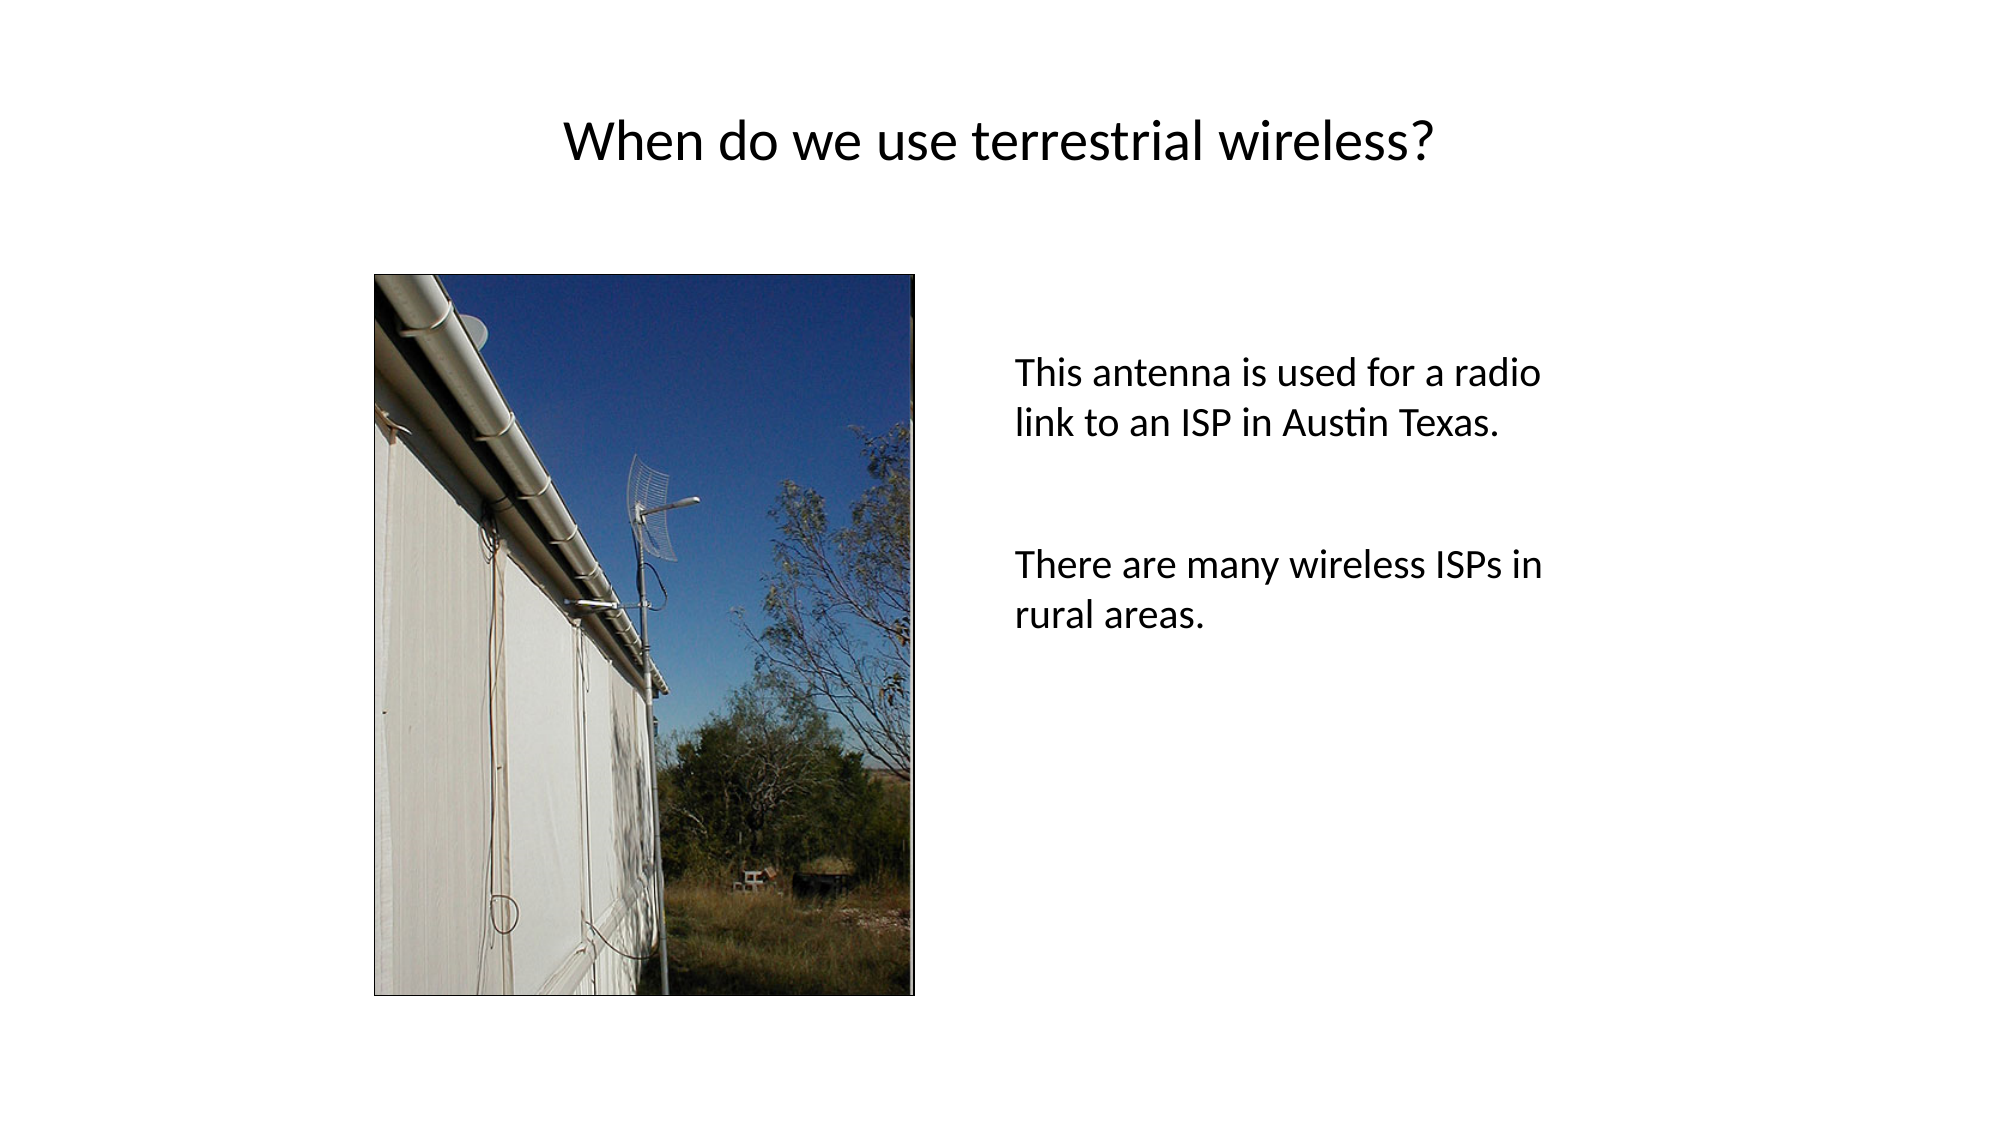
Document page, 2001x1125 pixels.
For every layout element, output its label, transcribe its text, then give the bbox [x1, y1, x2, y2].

picture [374, 274, 914, 996]
text_box This antenna is used for a radio link to an ISP in Austin Texas. There are many wireless ISPs in rural areas. [999, 337, 1625, 644]
text_box When do we use terrestrial wireless? [548, 94, 1452, 180]
